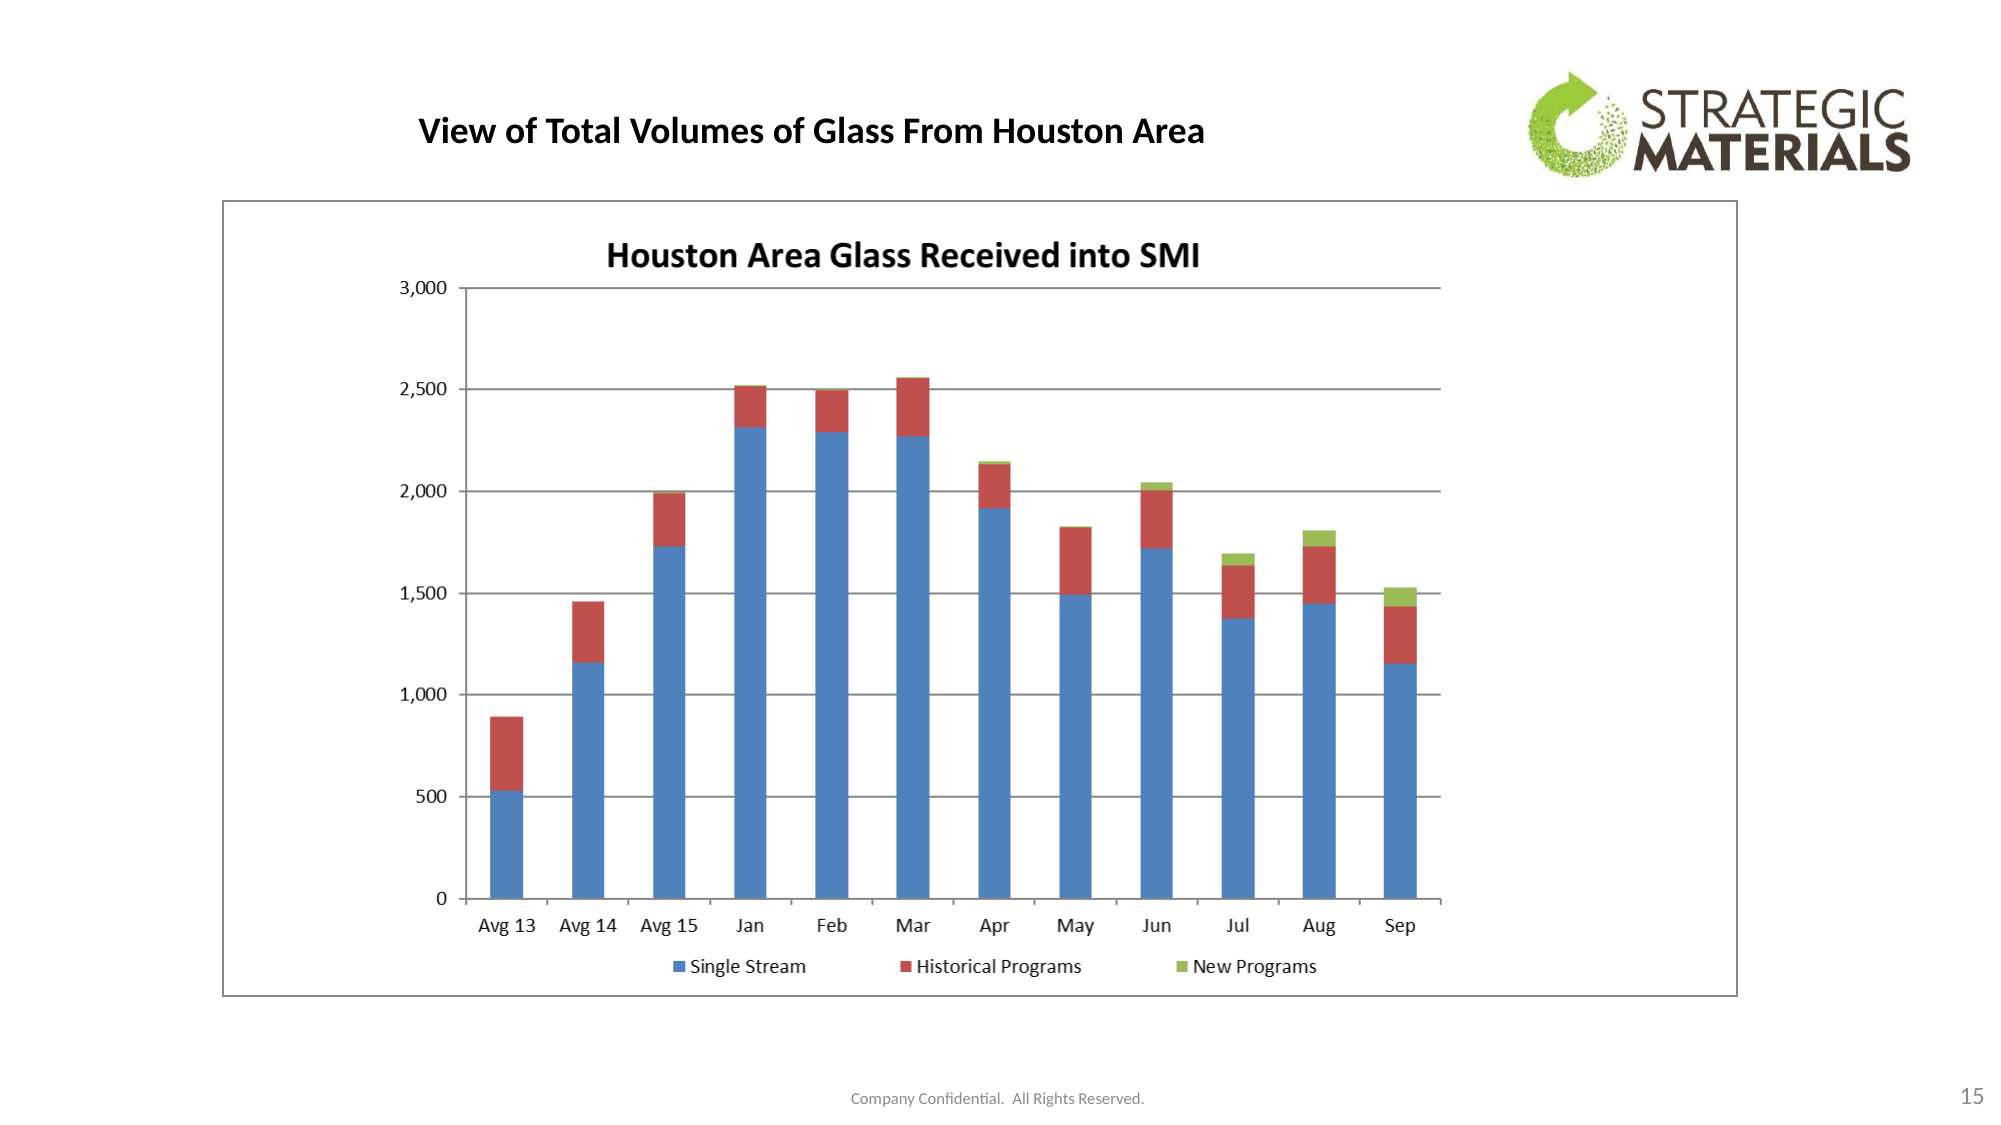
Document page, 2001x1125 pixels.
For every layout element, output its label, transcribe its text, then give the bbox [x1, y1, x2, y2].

slide_number 15 [1550, 1064, 2000, 1125]
text_box View of Total Volumes of Glass From Houston Area [403, 98, 1469, 159]
picture [222, 200, 1738, 997]
footer Company Confidential. All Rights Reserved. [0, 1070, 1550, 1125]
picture [1521, 59, 1920, 185]
